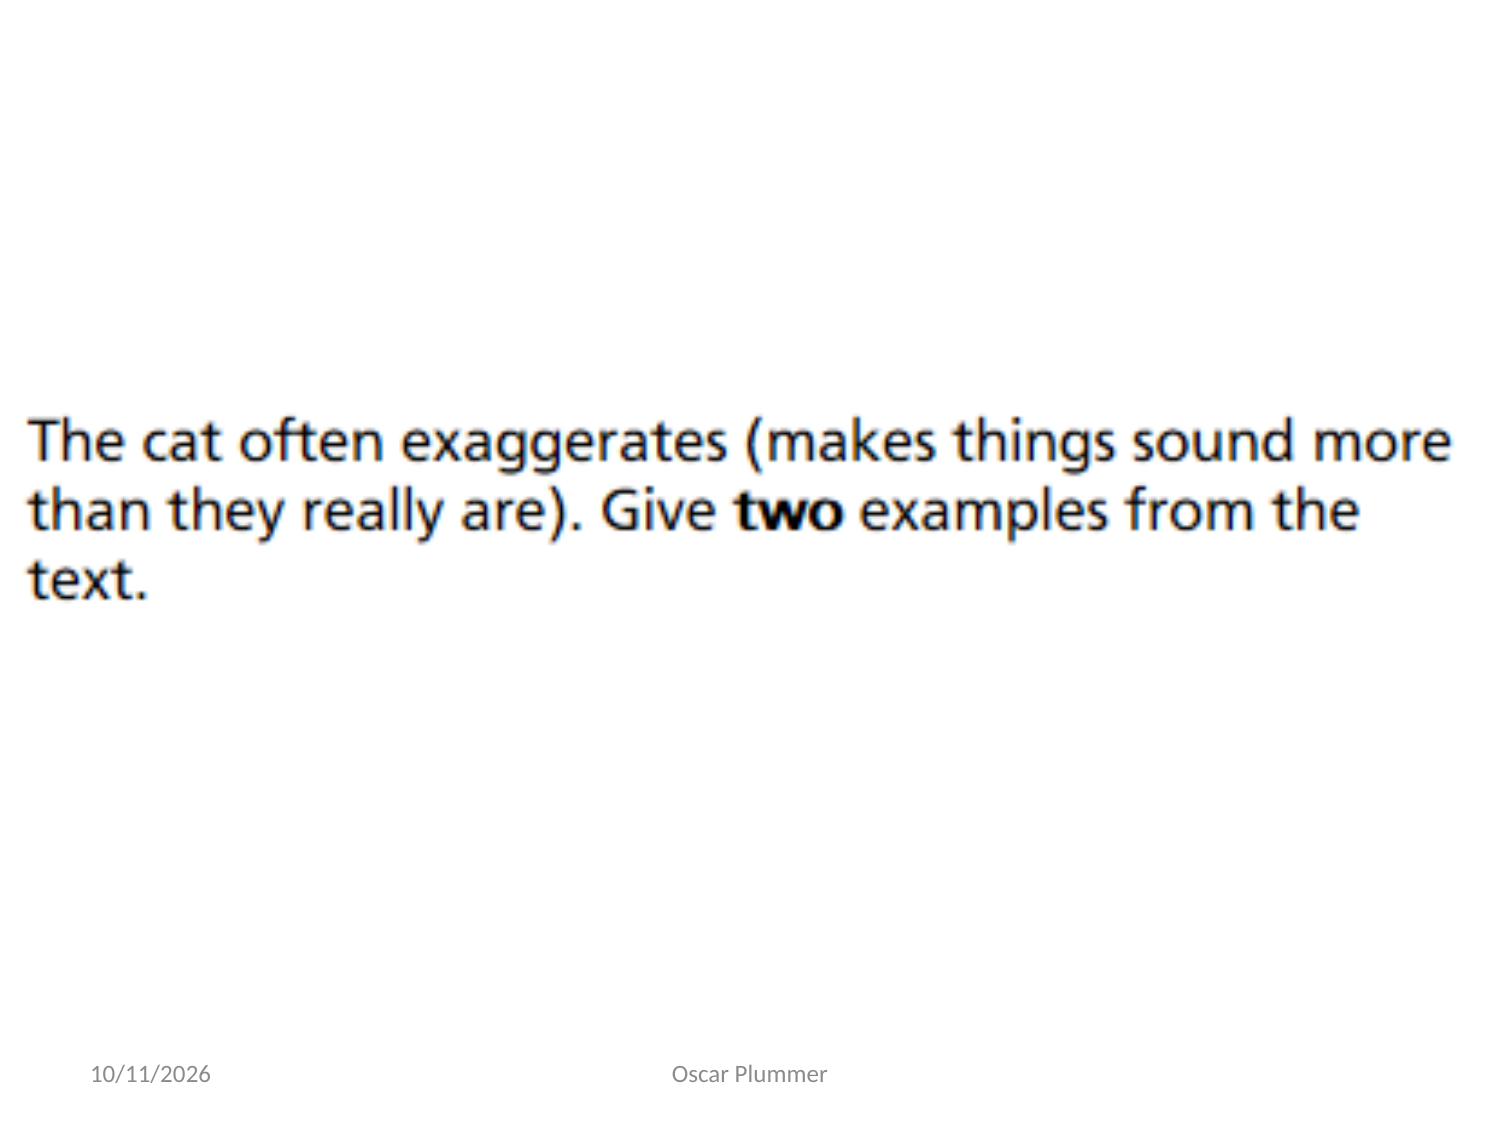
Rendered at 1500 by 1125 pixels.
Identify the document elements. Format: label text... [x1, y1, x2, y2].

picture [0, 393, 1481, 637]
footer Oscar Plummer [512, 1042, 988, 1103]
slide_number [75, 1042, 425, 1103]
